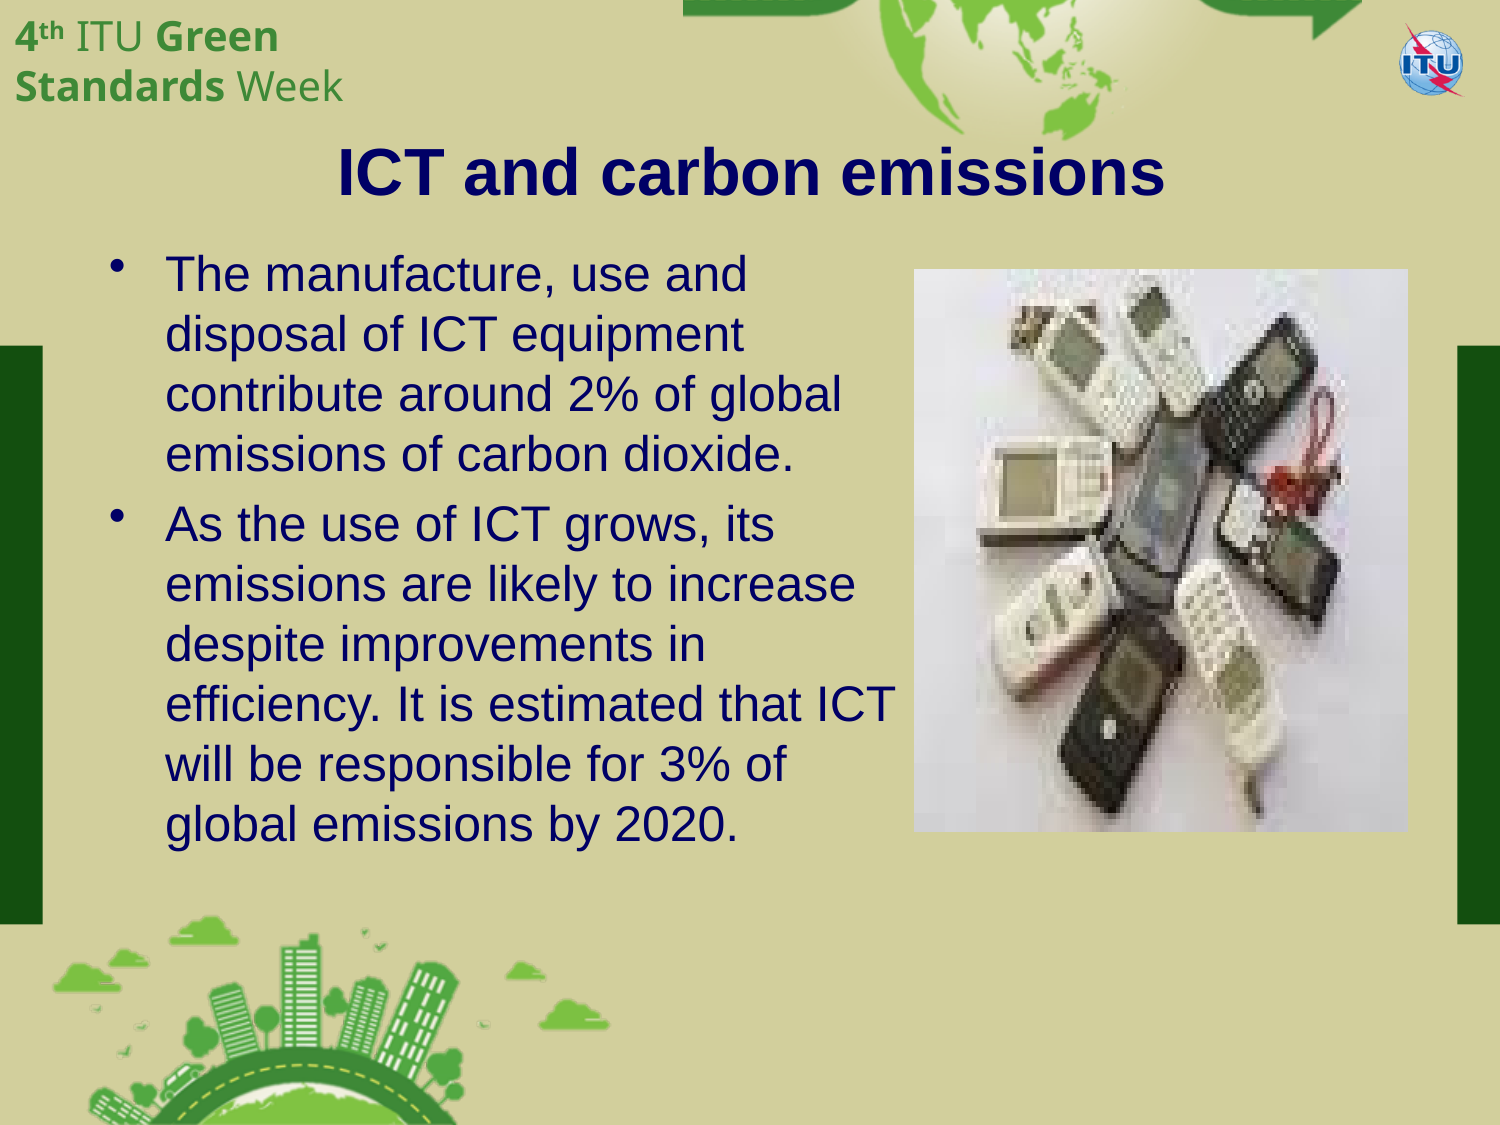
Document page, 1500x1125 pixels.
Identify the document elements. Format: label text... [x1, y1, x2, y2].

picture [683, 0, 1362, 125]
picture [1370, 23, 1493, 97]
picture [0, 895, 652, 1125]
title ICT and carbon emissions [99, 125, 1424, 213]
list The manufacture, use and disposal of ICT equipment contribute around 2% of global emissions of carbon dioxide. As the use of ICT grows, its emissions are likely to increase despite improvements in efficiency. It is estimated that ICT will be responsible for 3% of global emissions by 2020. [93, 234, 915, 997]
picture [913, 269, 1408, 833]
